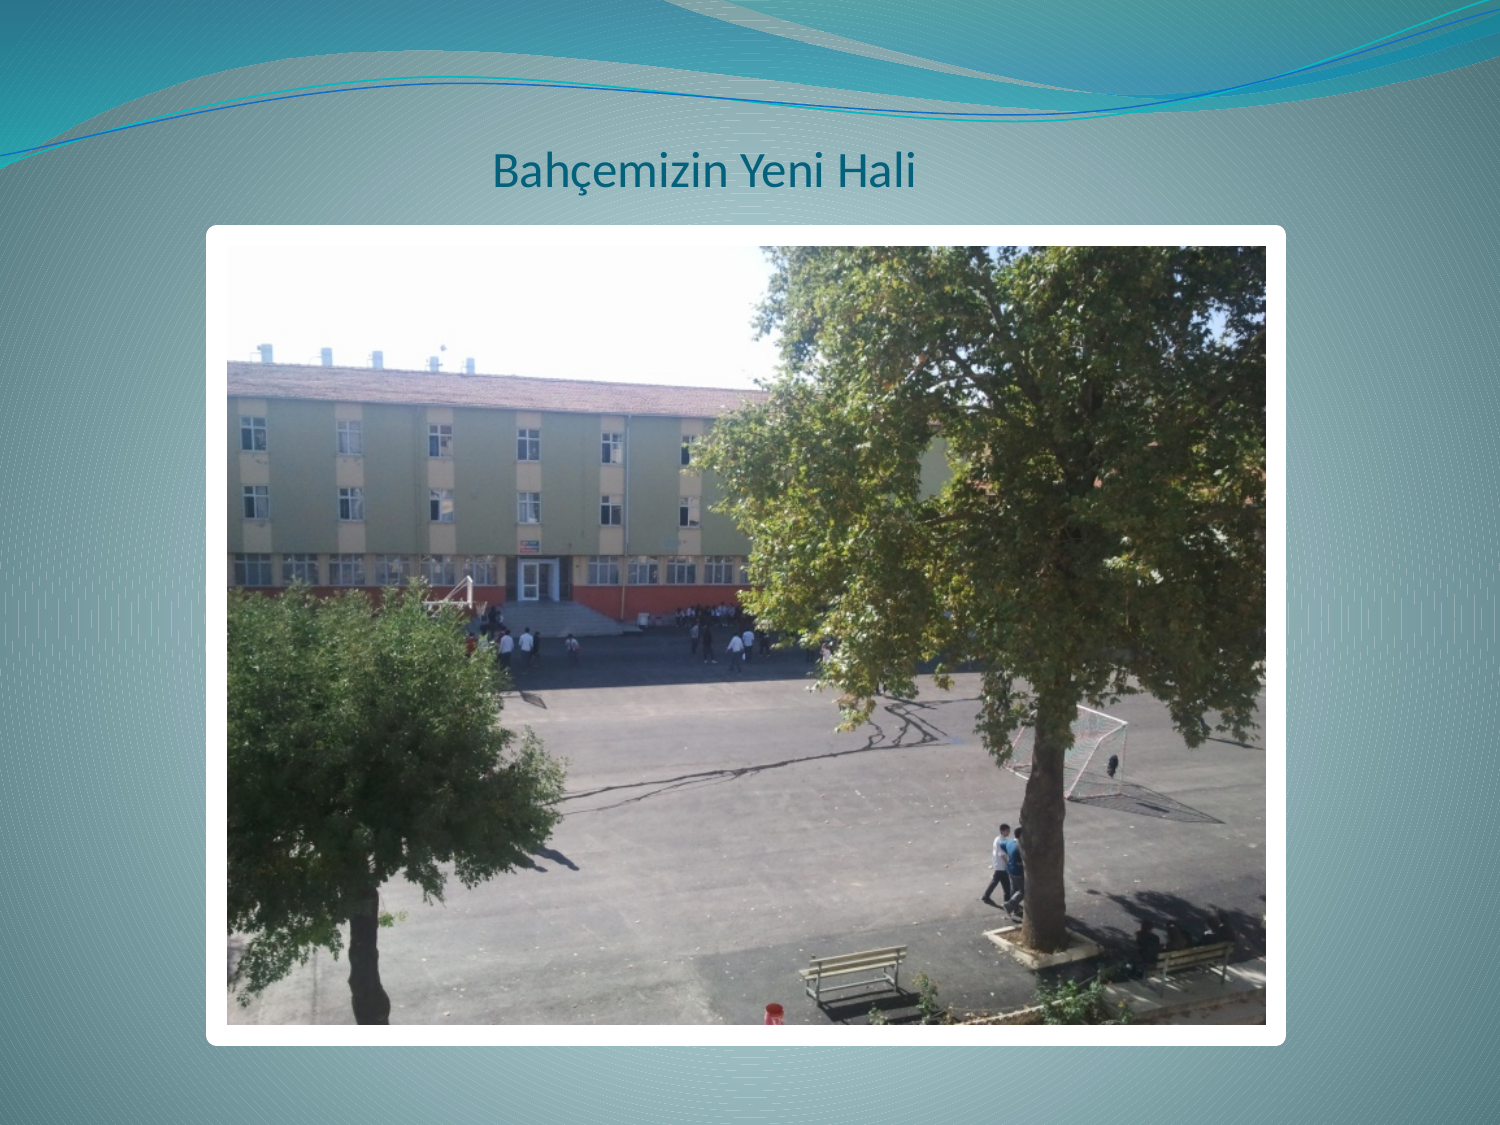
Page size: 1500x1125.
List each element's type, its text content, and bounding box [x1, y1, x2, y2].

picture [226, 245, 1266, 1026]
text_box Bahçemizin Yeni Hali [492, 128, 961, 198]
